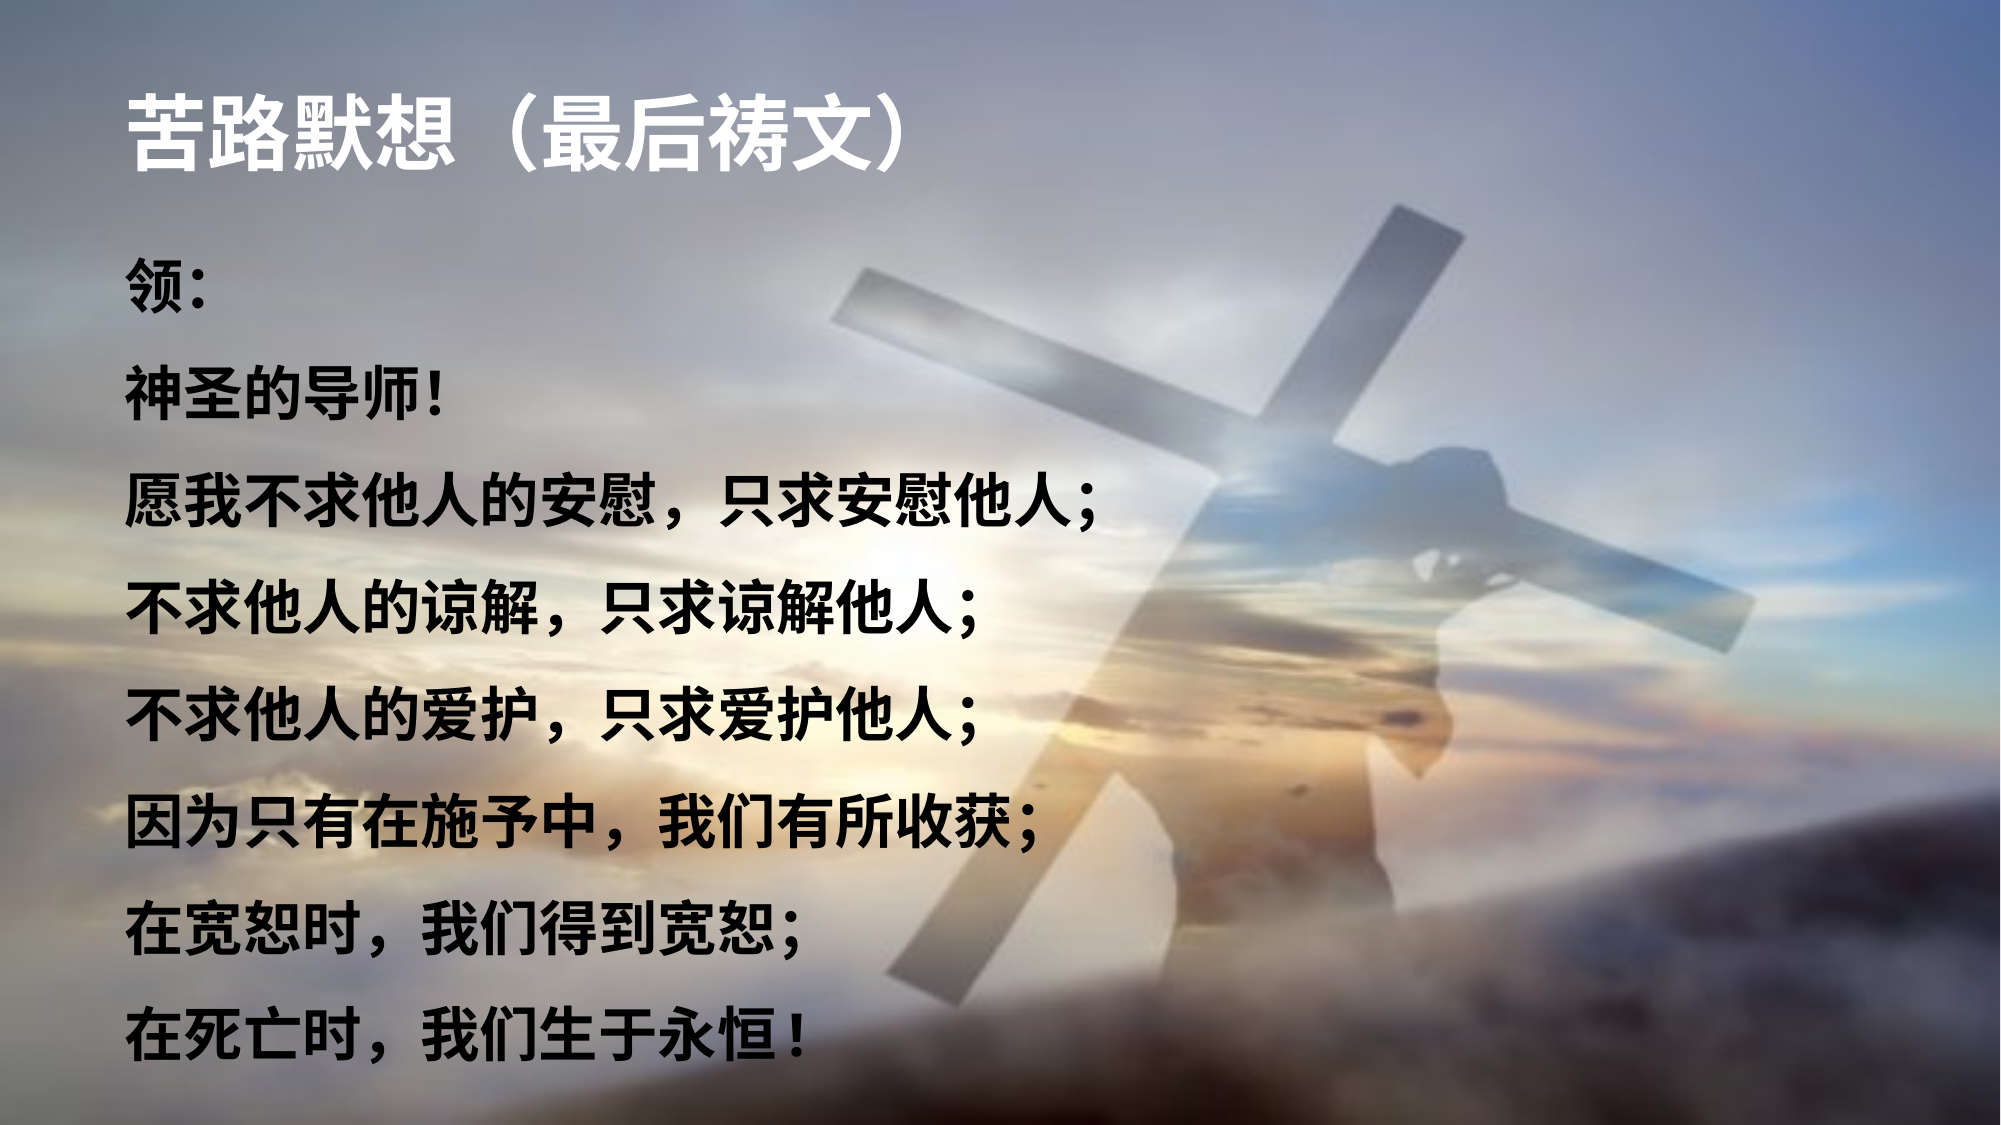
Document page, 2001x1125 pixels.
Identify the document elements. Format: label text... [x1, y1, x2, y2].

list 领： 神圣的导师！ 愿我不求他人的安慰，只求安慰他人； 不求他人的谅解，只求谅解他人； 不求他人的爱护，只求爱护他人； 因为只有在施予中，我们有所收获； 在宽恕时，我们得到宽恕； 在死亡时，我们生于永恒! [109, 206, 1182, 1085]
title 苦路默想（最后祷文） [109, 29, 1508, 247]
picture [0, 0, 2001, 1125]
